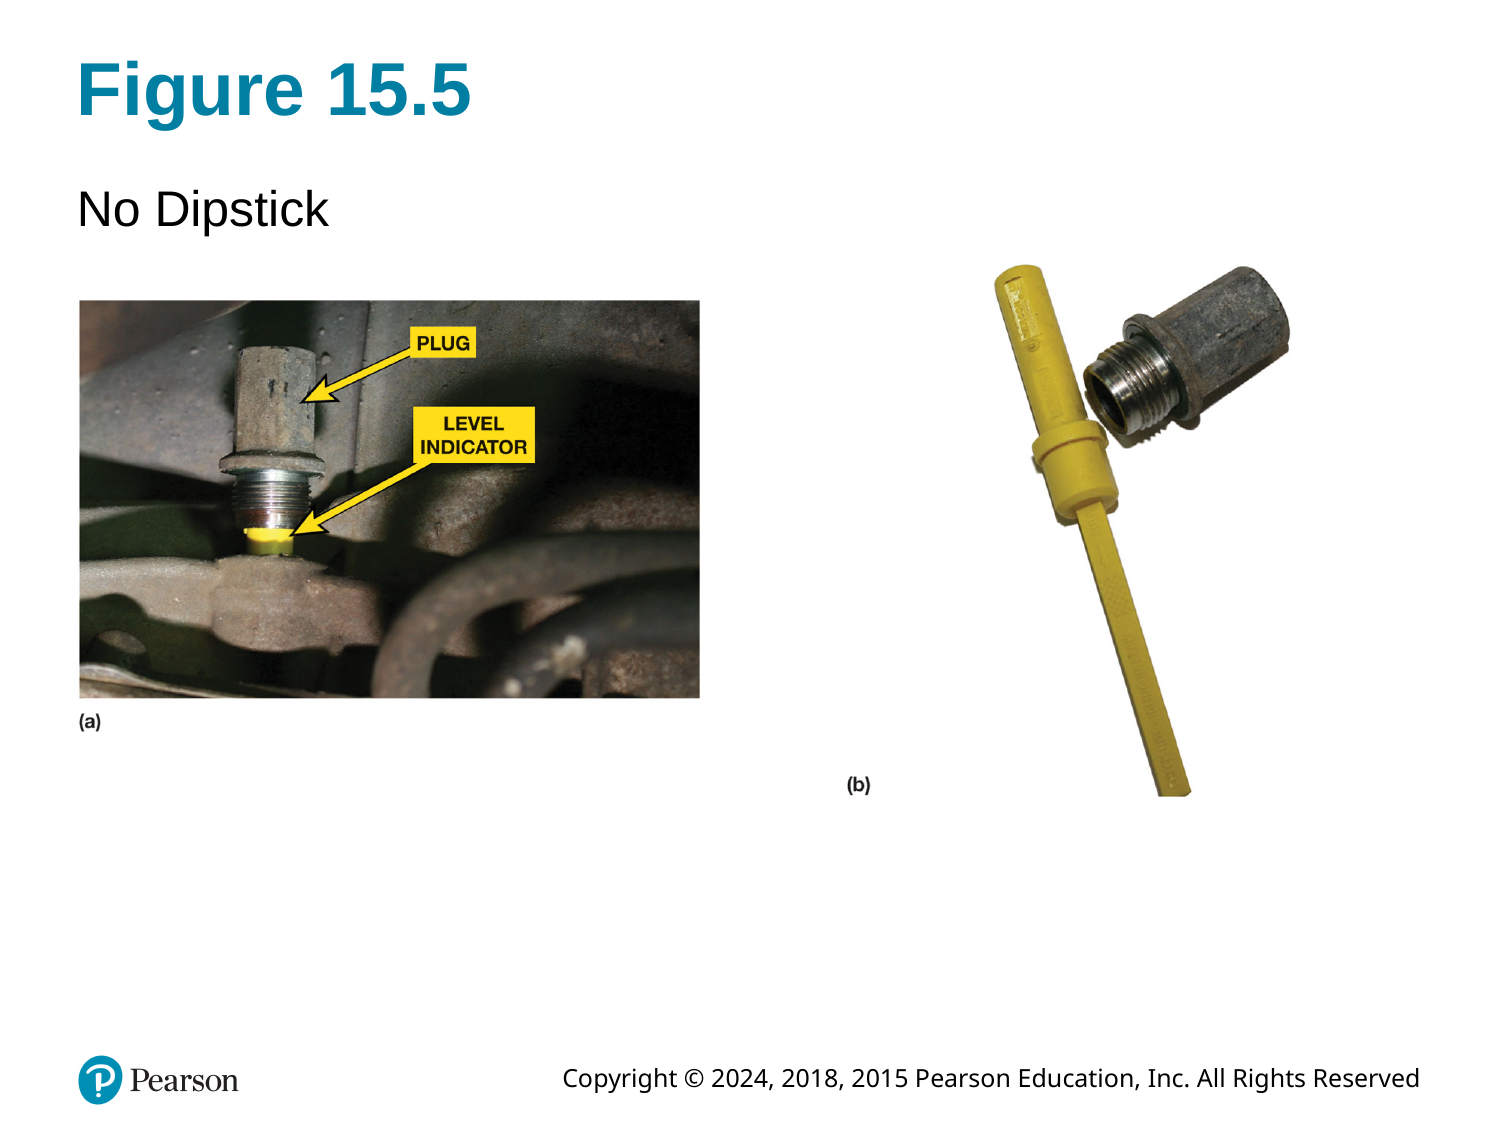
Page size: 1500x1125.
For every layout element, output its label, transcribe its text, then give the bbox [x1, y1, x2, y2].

title Figure 15.5 [76, 0, 1427, 173]
picture [76, 299, 702, 744]
picture [844, 262, 1292, 811]
picture [77, 1054, 240, 1106]
list No Dipstick [76, 173, 1427, 818]
